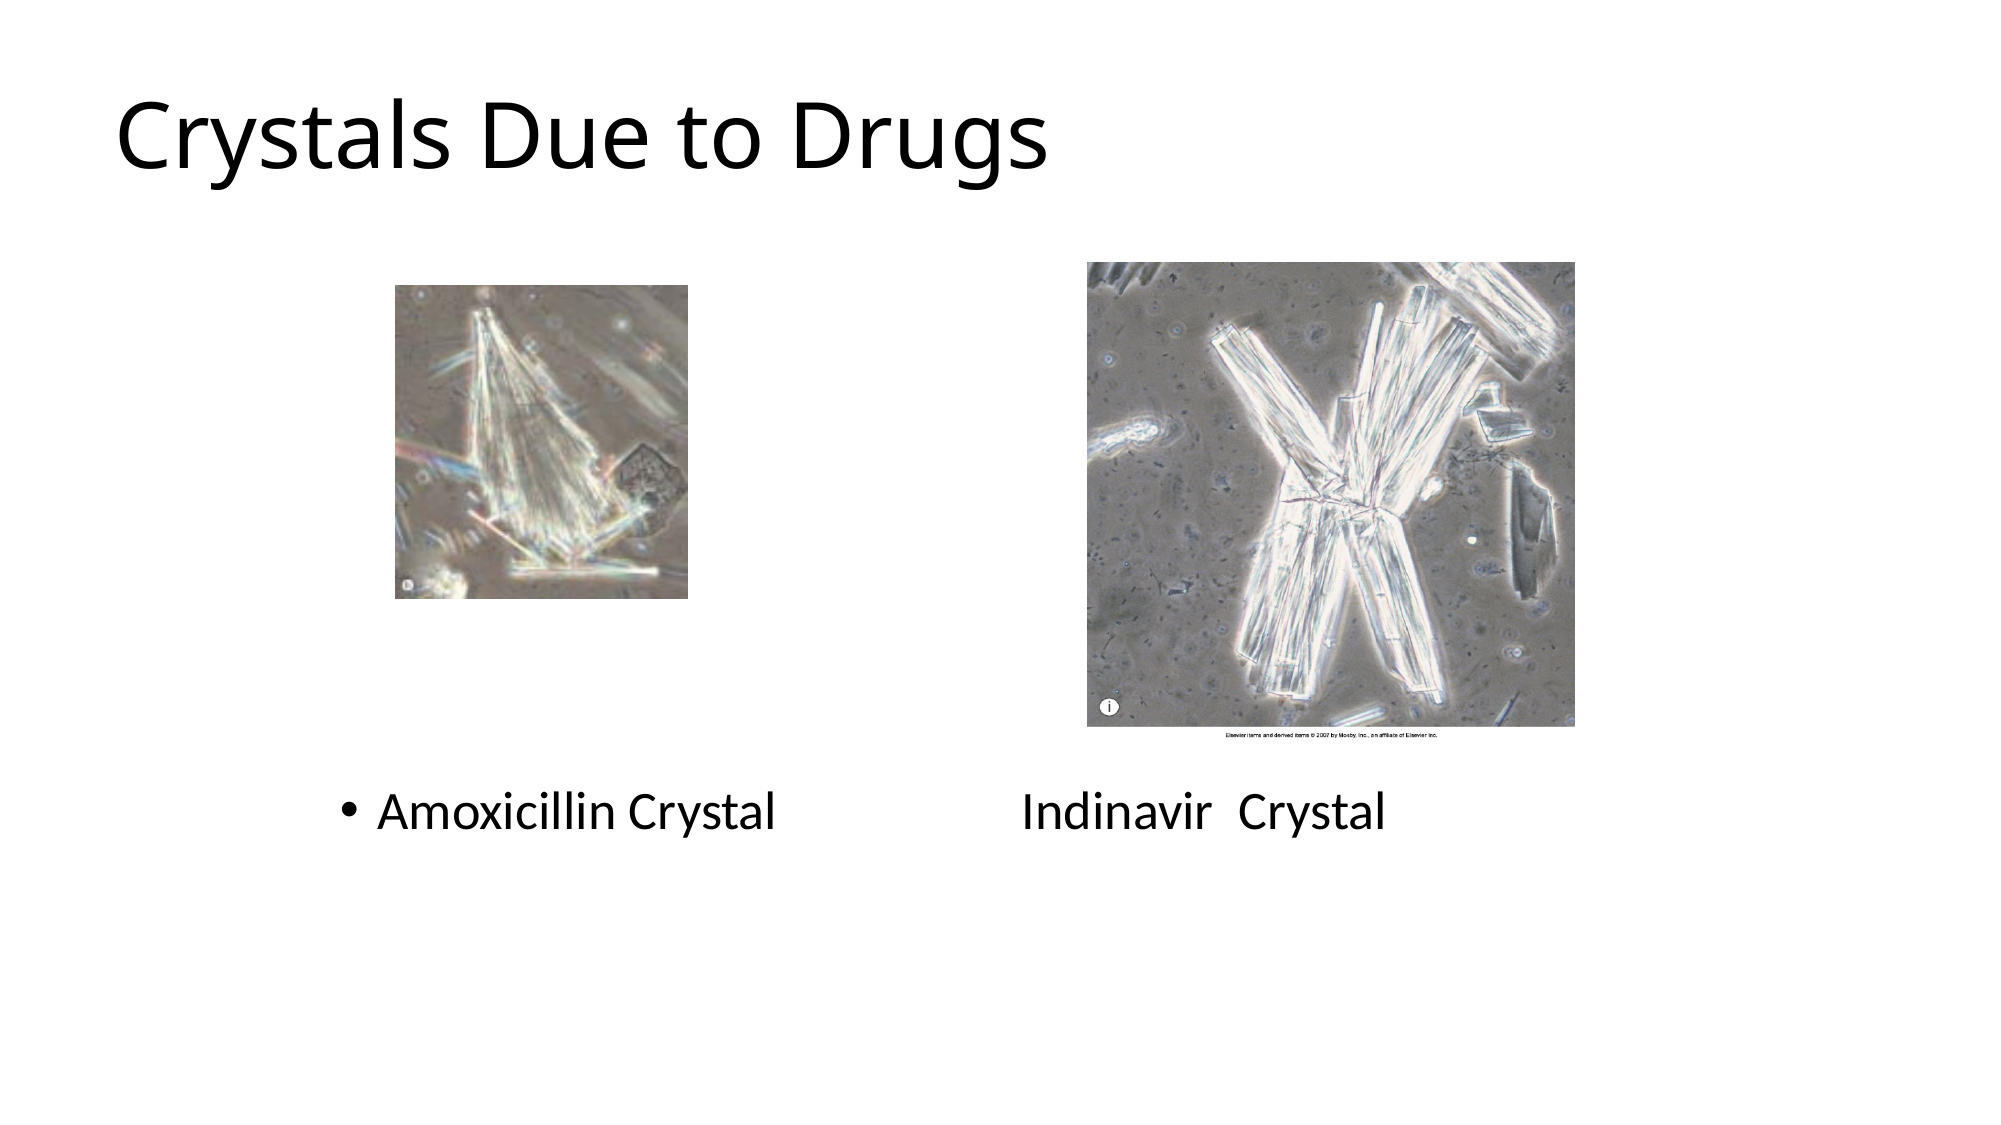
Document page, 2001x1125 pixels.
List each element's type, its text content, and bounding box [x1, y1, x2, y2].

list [1087, 262, 1575, 738]
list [395, 285, 688, 599]
title Crystals Due to Drugs [99, 45, 1900, 233]
list Amoxicillin Crystal Indinavir Crystal [324, 774, 1675, 1006]
